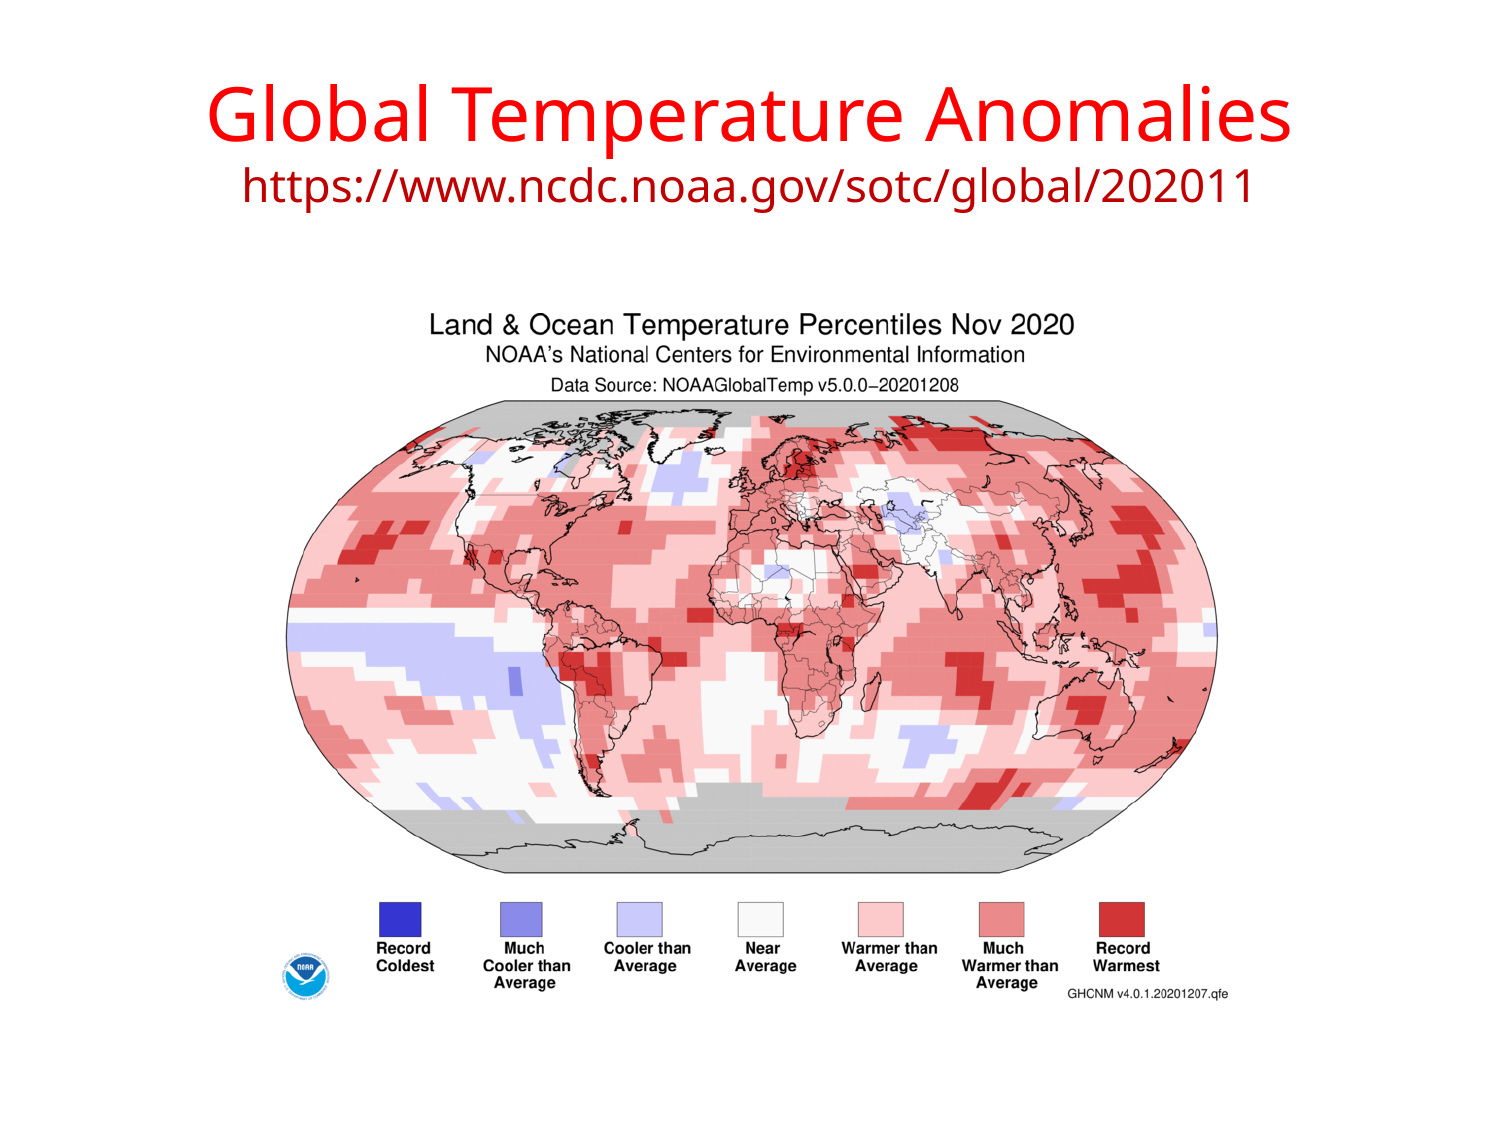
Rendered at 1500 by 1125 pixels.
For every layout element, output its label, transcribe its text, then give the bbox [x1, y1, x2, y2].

title Global Temperature Anomalies https://www.ncdc.noaa.gov/sotc/global/202011 [75, 45, 1425, 233]
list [269, 262, 1231, 1006]
